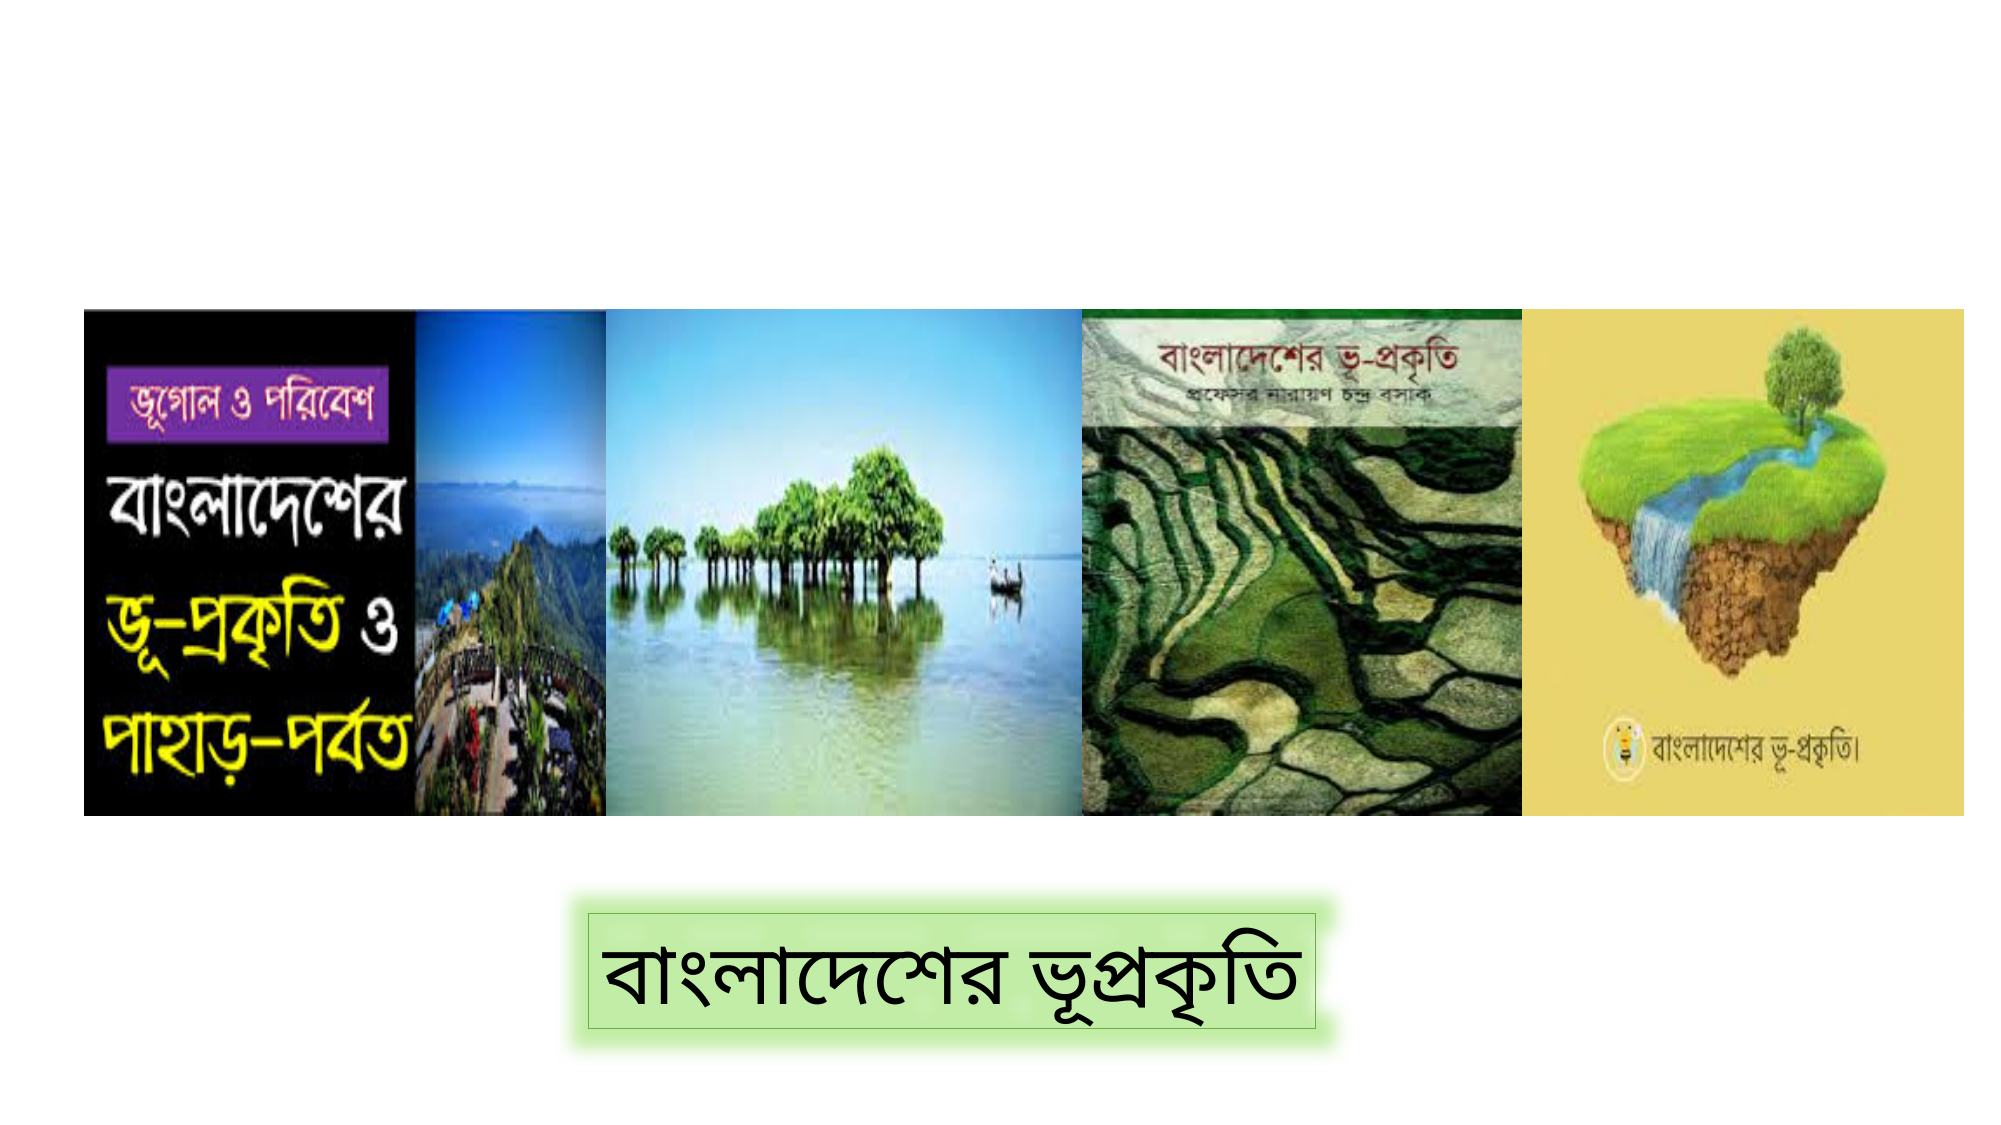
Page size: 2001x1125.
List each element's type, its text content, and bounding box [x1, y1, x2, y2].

text_box বাংলাদেশের ভূপ্রকৃতি [588, 913, 1316, 1029]
picture [84, 309, 1964, 816]
